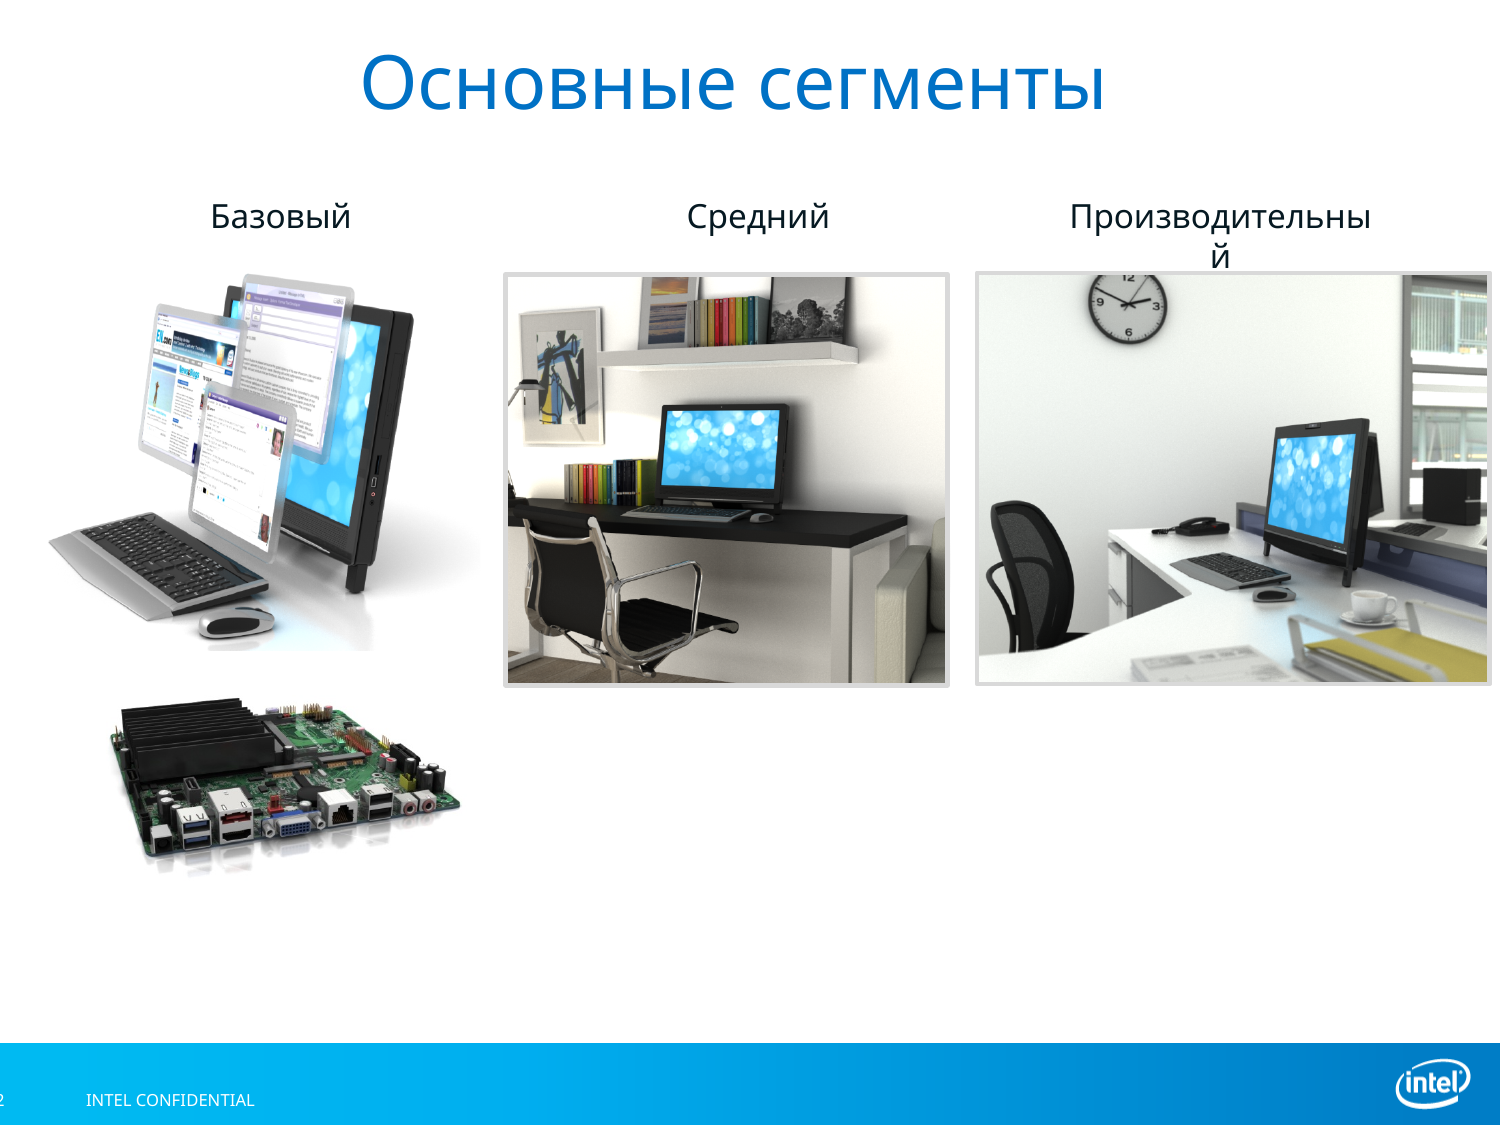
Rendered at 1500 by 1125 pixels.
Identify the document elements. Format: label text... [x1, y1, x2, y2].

text_box Базовый [124, 187, 438, 243]
picture [1307, 1043, 1314, 1125]
picture [12, 262, 488, 907]
title Основные сегменты [0, 69, 1488, 201]
picture [1289, 1043, 1296, 1125]
picture [979, 274, 1488, 682]
picture [495, 274, 951, 684]
text_box Производительный [1052, 187, 1390, 272]
text_box Средний [574, 187, 942, 243]
picture [1245, 1043, 1252, 1125]
picture [1324, 1043, 1500, 1125]
